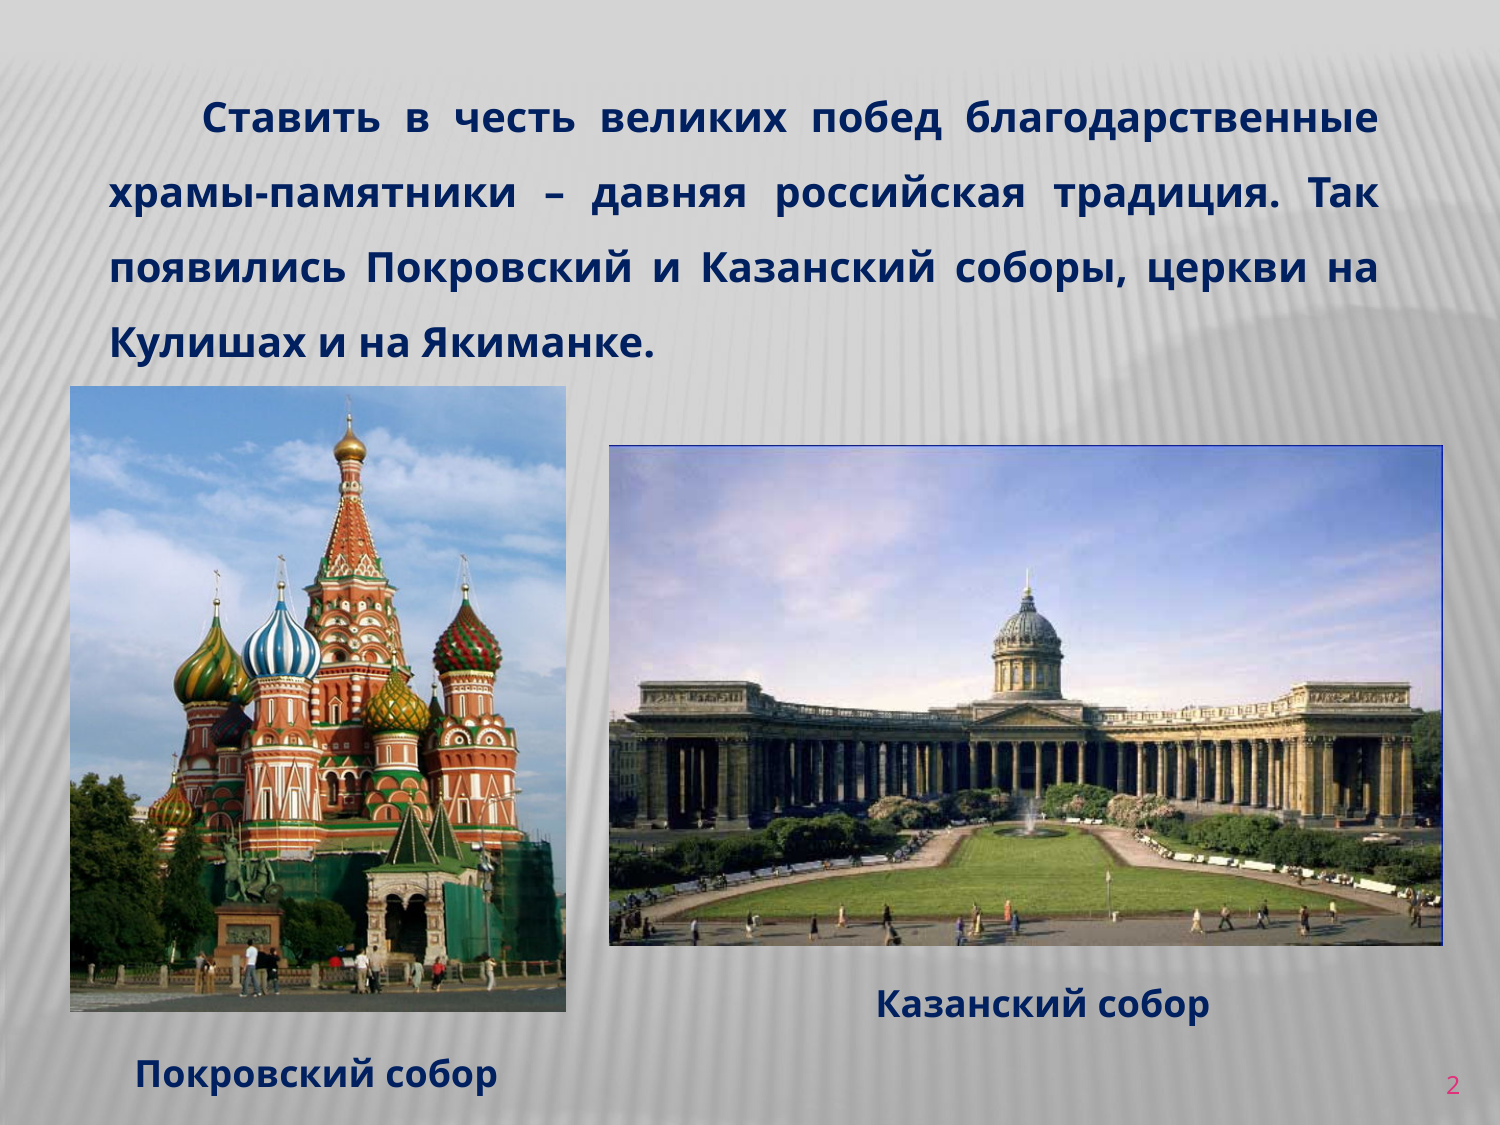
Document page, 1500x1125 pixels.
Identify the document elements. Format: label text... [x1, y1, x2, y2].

picture [70, 386, 566, 1012]
text_box Казанский собор [796, 972, 1289, 1033]
text_box Покровский собор [70, 1042, 563, 1103]
picture [609, 445, 1443, 946]
slide_number 2 [1350, 1062, 1475, 1103]
text_box Ставить в честь великих побед благодарственные храмы-памятники – давняя российская традиция. Так появились Покровский и Казанский соборы, церкви на Кулишах и на Якиманке. [93, 58, 1395, 374]
